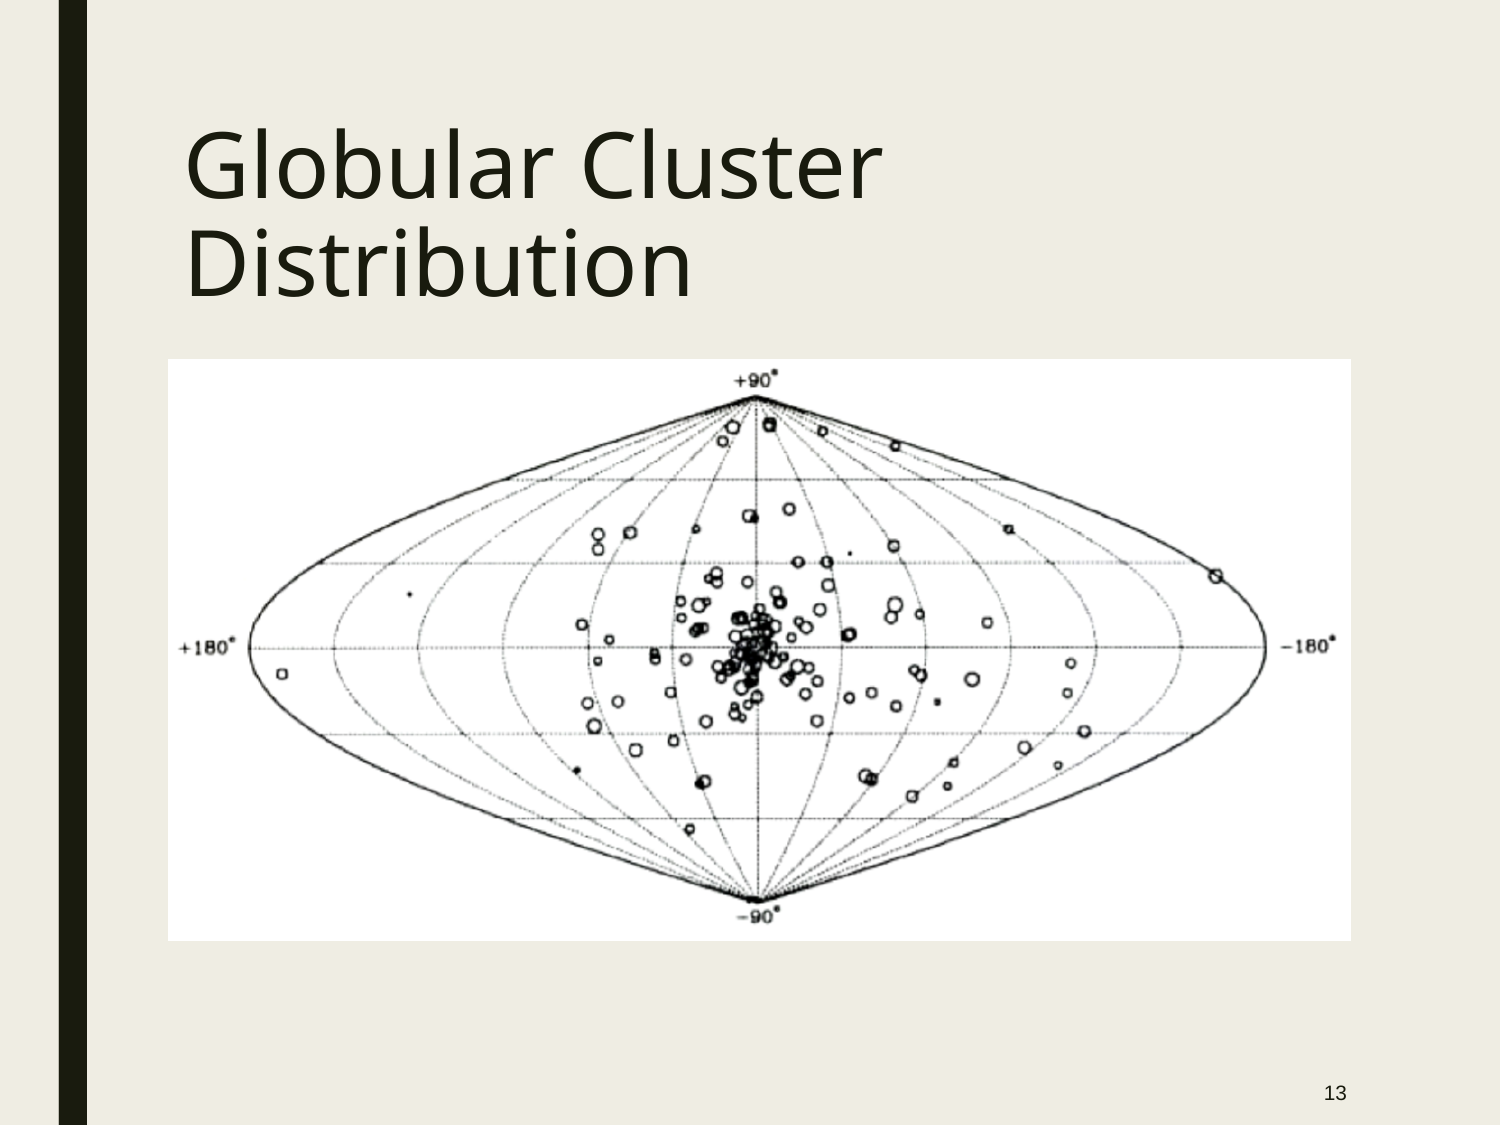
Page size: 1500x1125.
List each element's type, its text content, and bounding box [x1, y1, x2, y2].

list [168, 359, 1351, 941]
slide_number 13 [1165, 1058, 1362, 1125]
title Globular Cluster Distribution [168, 112, 1351, 233]
